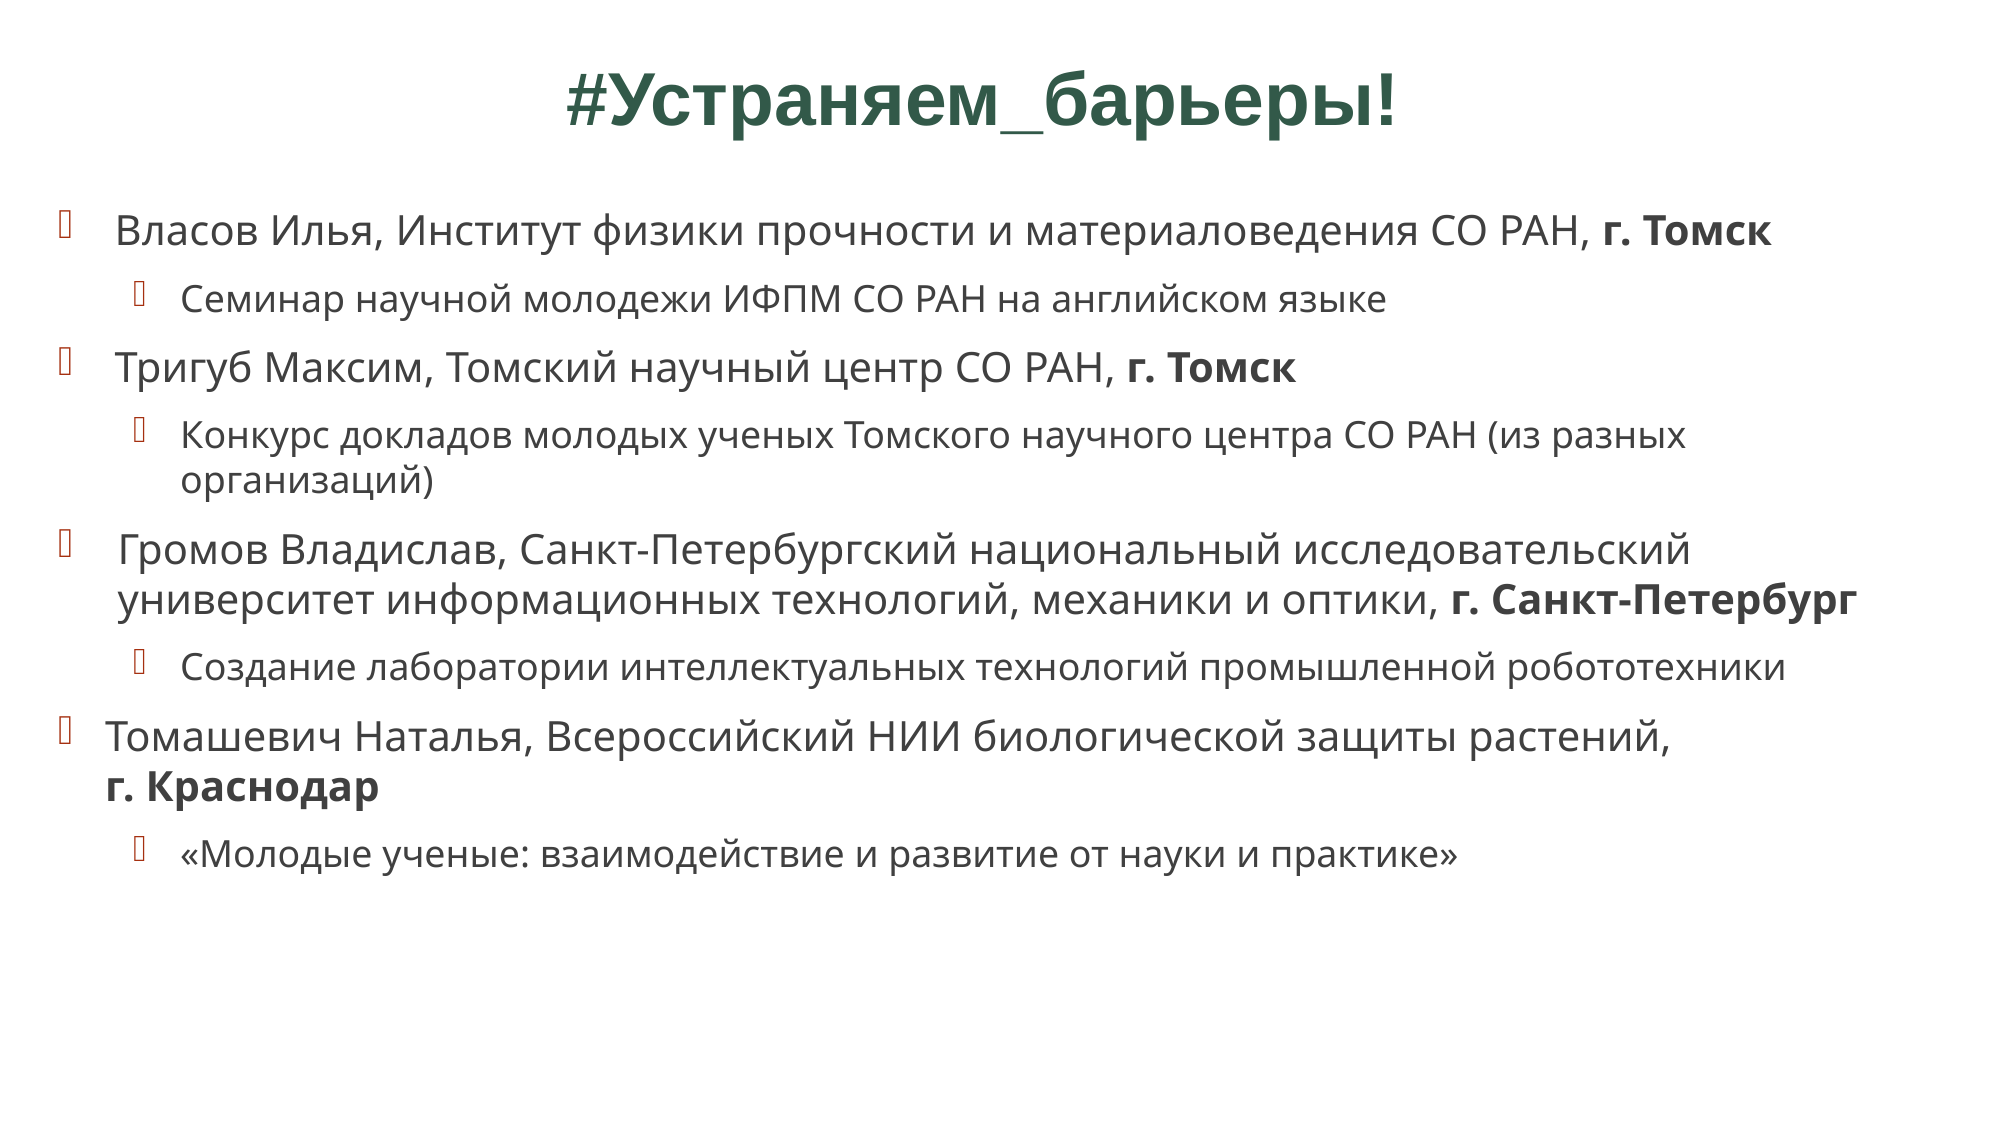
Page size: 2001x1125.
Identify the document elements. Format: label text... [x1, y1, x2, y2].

title #Устраняем_барьеры! [84, 42, 1882, 196]
list Власов Илья, Институт физики прочности и материаловедения СО РАН, г. Томск Семинар научной молодежи ИФПМ СО РАН на английском языке Тригуб Максим, Томский научный центр СО РАН, г. Томск Конкурс докладов молодых ученых Томского научного центра СО РАН (из разных организаций) Громов Владислав, Санкт-Петербургский национальный исследовательский университет информационных технологий, механики и оптики, г. Санкт-Петербург Создание лаборатории интеллектуальных технологий промышленной робототехники Томашевич Наталья, Всероссийский НИИ биологической защиты растений, г. Краснодар «Молодые ученые: взаимодействие и развитие от науки и практике» [43, 196, 1923, 1035]
